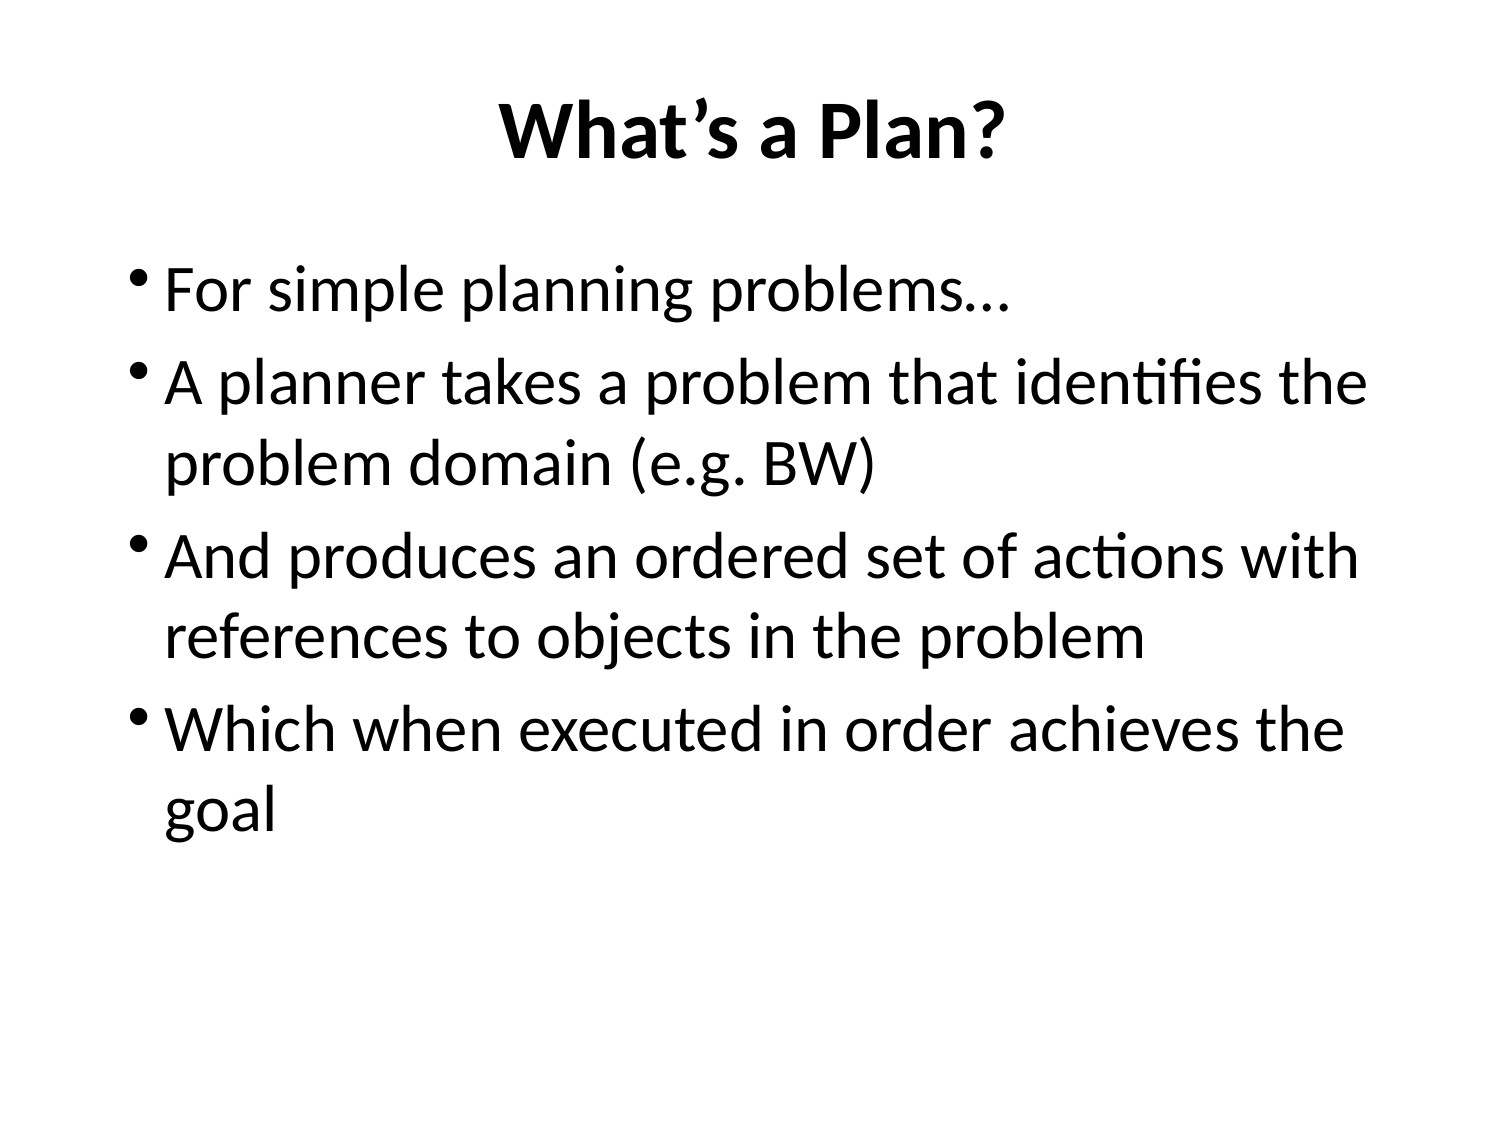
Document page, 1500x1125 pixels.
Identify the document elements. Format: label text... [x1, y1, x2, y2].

list For simple planning problems… A planner takes a problem that identifies the problem domain (e.g. BW) And produces an ordered set of actions with references to objects in the problem Which when executed in order achieves the goal [112, 237, 1388, 1000]
title What’s a Plan? [115, 31, 1391, 219]
